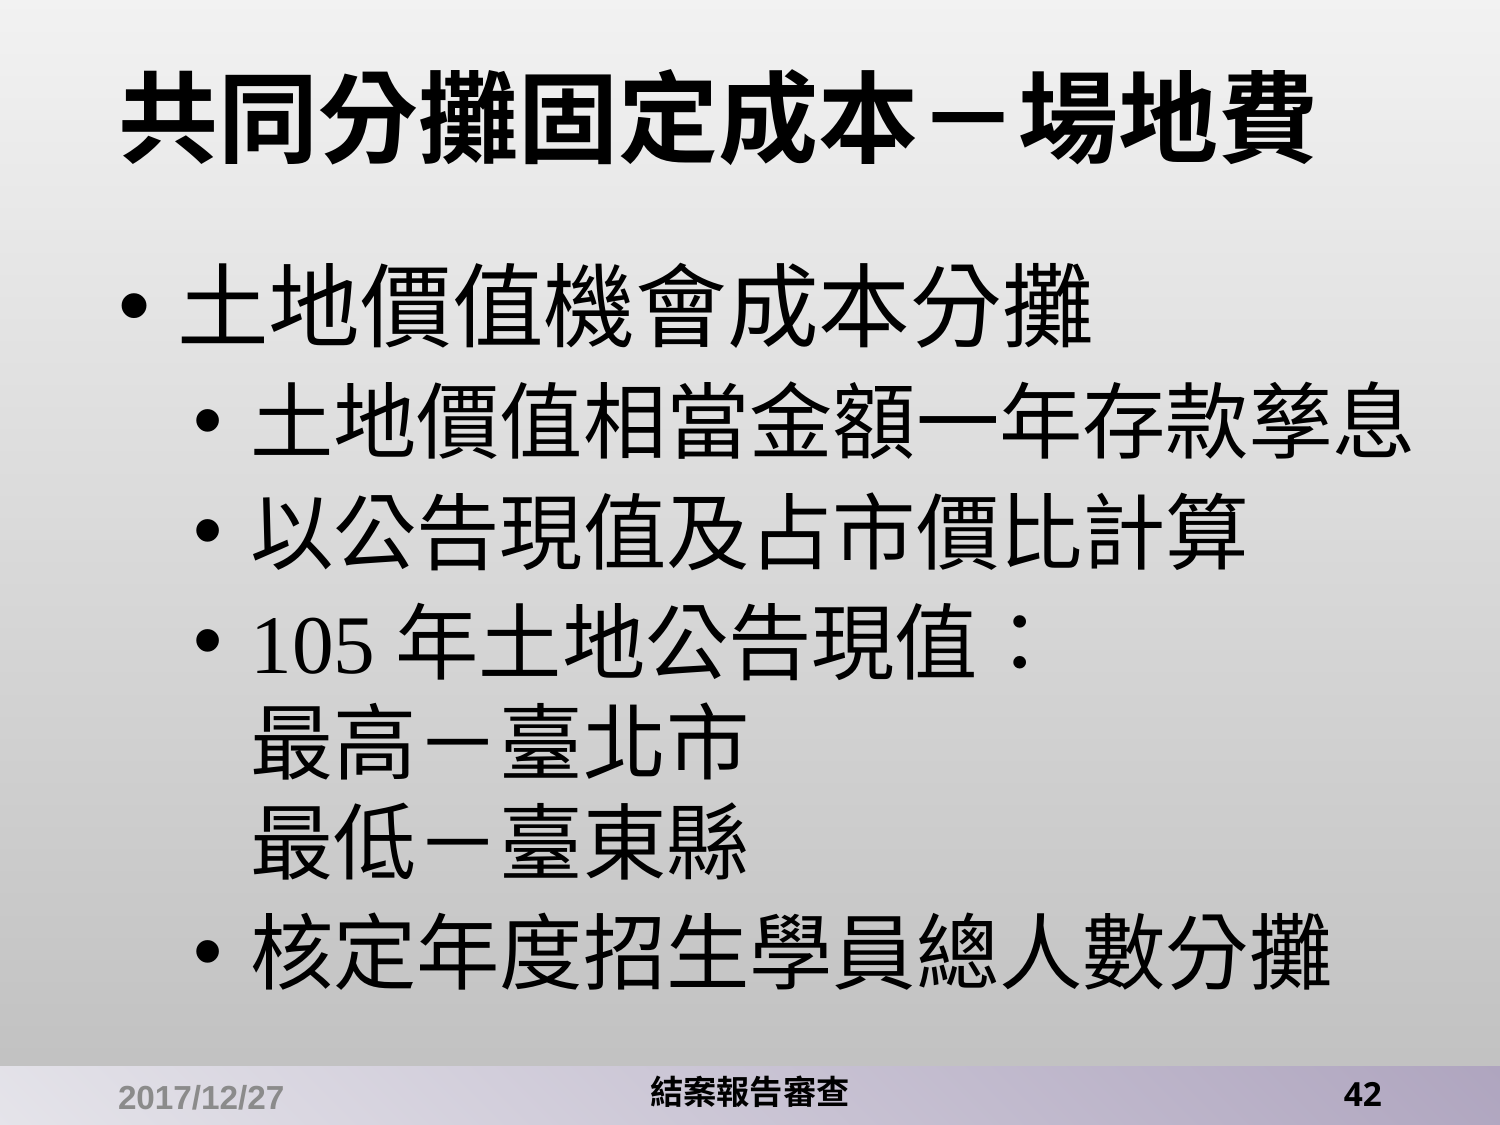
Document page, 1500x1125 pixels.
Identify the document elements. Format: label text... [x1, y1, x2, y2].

footer 結案報告審查 [496, 1066, 1004, 1125]
list 土地價值機會成本分攤 土地價值相當金額一年存款孳息 以公告現值及占市價比計算 105年土地公告現值： 最高－臺北市 最低－臺東縣 核定年度招生學員總人數分攤 [103, 241, 1500, 1067]
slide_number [103, 1066, 441, 1125]
title 共同分攤固定成本－場地費 [103, 59, 1500, 187]
slide_number 42 [1059, 1066, 1397, 1125]
